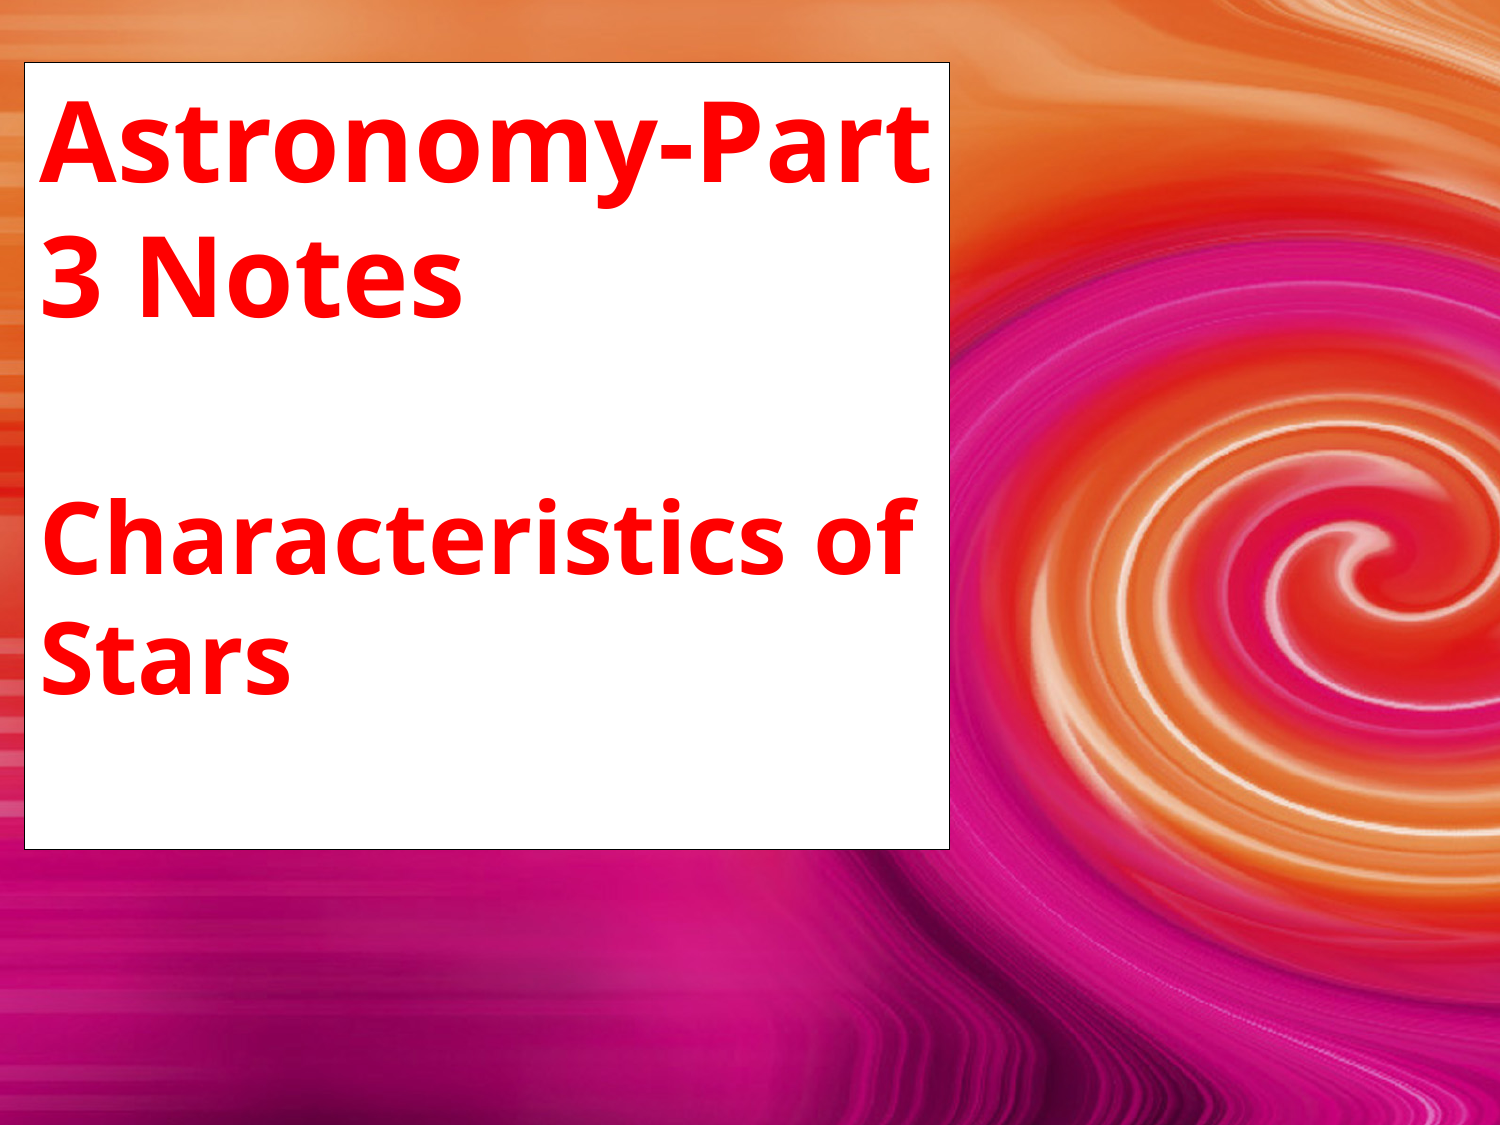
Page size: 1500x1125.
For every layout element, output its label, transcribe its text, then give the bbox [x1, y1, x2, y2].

picture [0, 0, 1500, 1125]
title Astronomy-Part 3 Notes Characteristics of Stars [24, 62, 950, 850]
